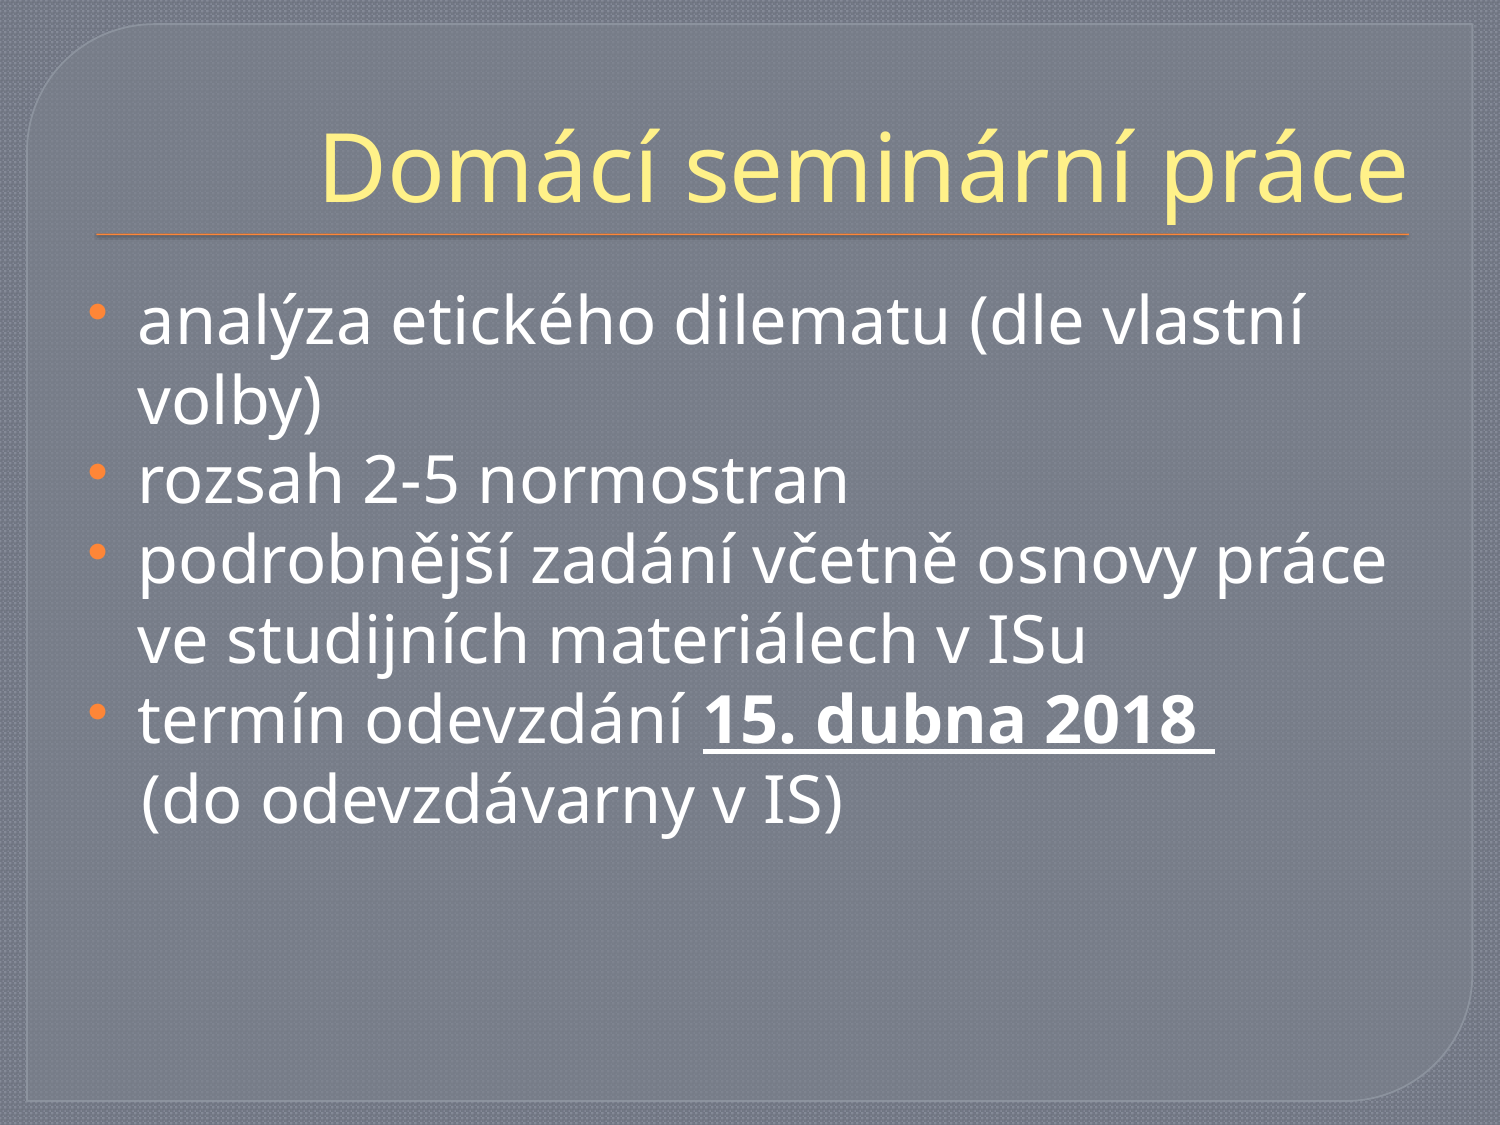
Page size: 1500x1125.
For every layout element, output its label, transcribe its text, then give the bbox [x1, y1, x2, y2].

list analýza etického dilematu (dle vlastní volby) rozsah 2-5 normostran podrobnější zadání včetně osnovy práce ve studijních materiálech v ISu termín odevzdání 15. dubna 2018 (do odevzdávarny v IS) [75, 270, 1425, 1013]
title Domácí seminární práce [75, 41, 1425, 230]
